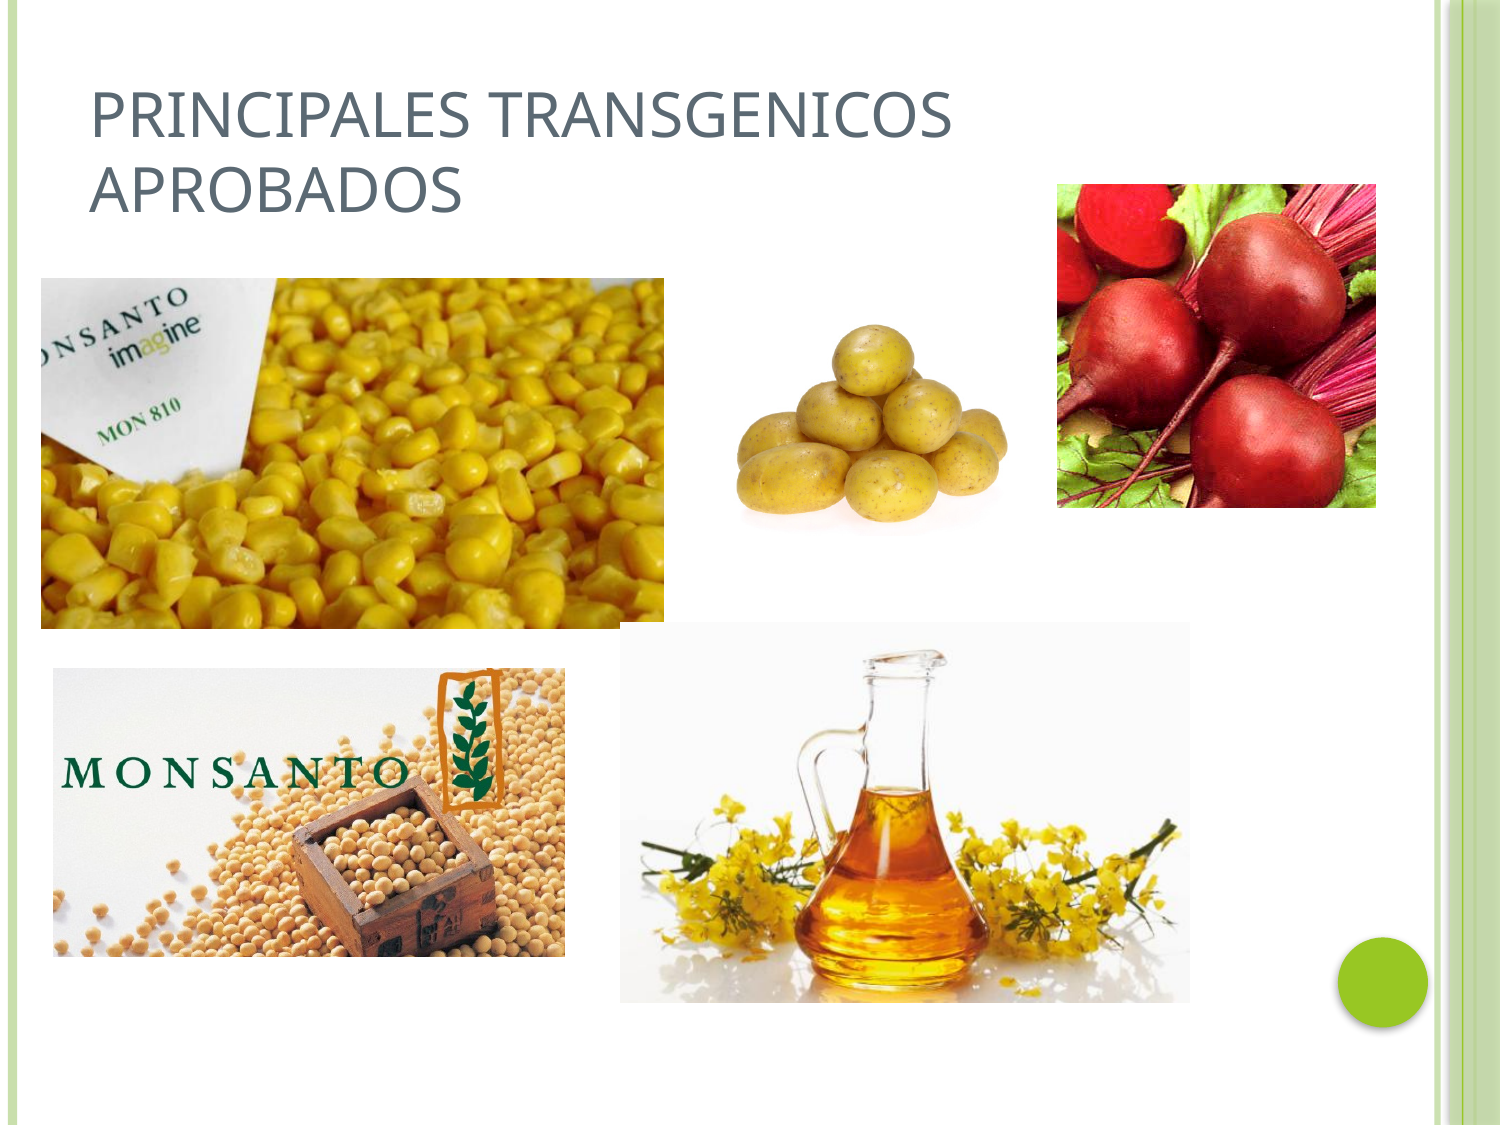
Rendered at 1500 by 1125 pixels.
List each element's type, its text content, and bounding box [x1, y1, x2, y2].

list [40, 278, 664, 630]
picture [1056, 183, 1377, 508]
title PRINCIPALES TRANSGENICOS APROBADOS [75, 45, 1300, 233]
picture [619, 622, 1191, 1004]
picture [52, 668, 566, 958]
picture [693, 302, 1043, 537]
